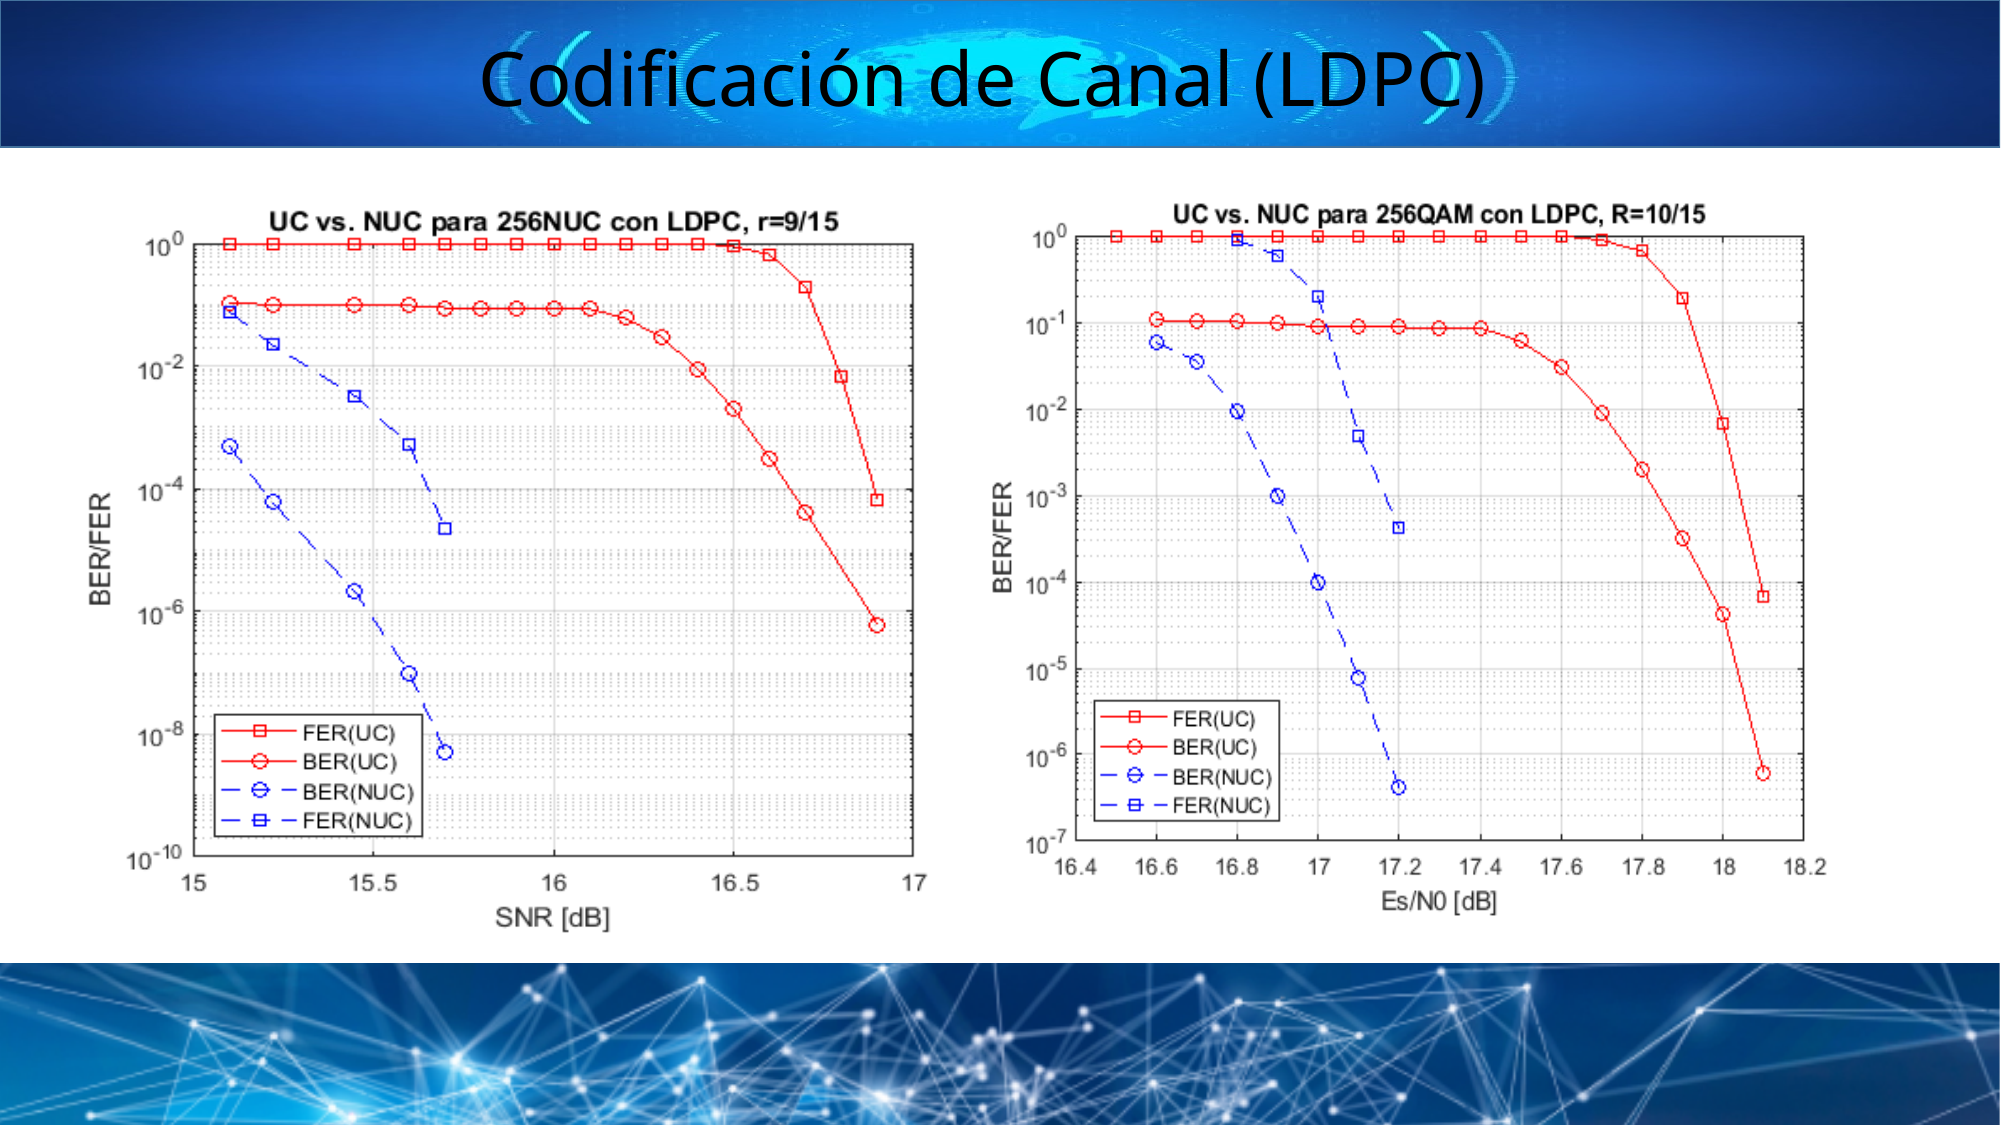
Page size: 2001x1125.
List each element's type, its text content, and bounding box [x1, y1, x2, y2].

picture [84, 190, 1887, 936]
picture [1, 1, 1999, 146]
title Codificación de Canal (LDPC) [463, 33, 1628, 132]
picture [0, 963, 2000, 1125]
